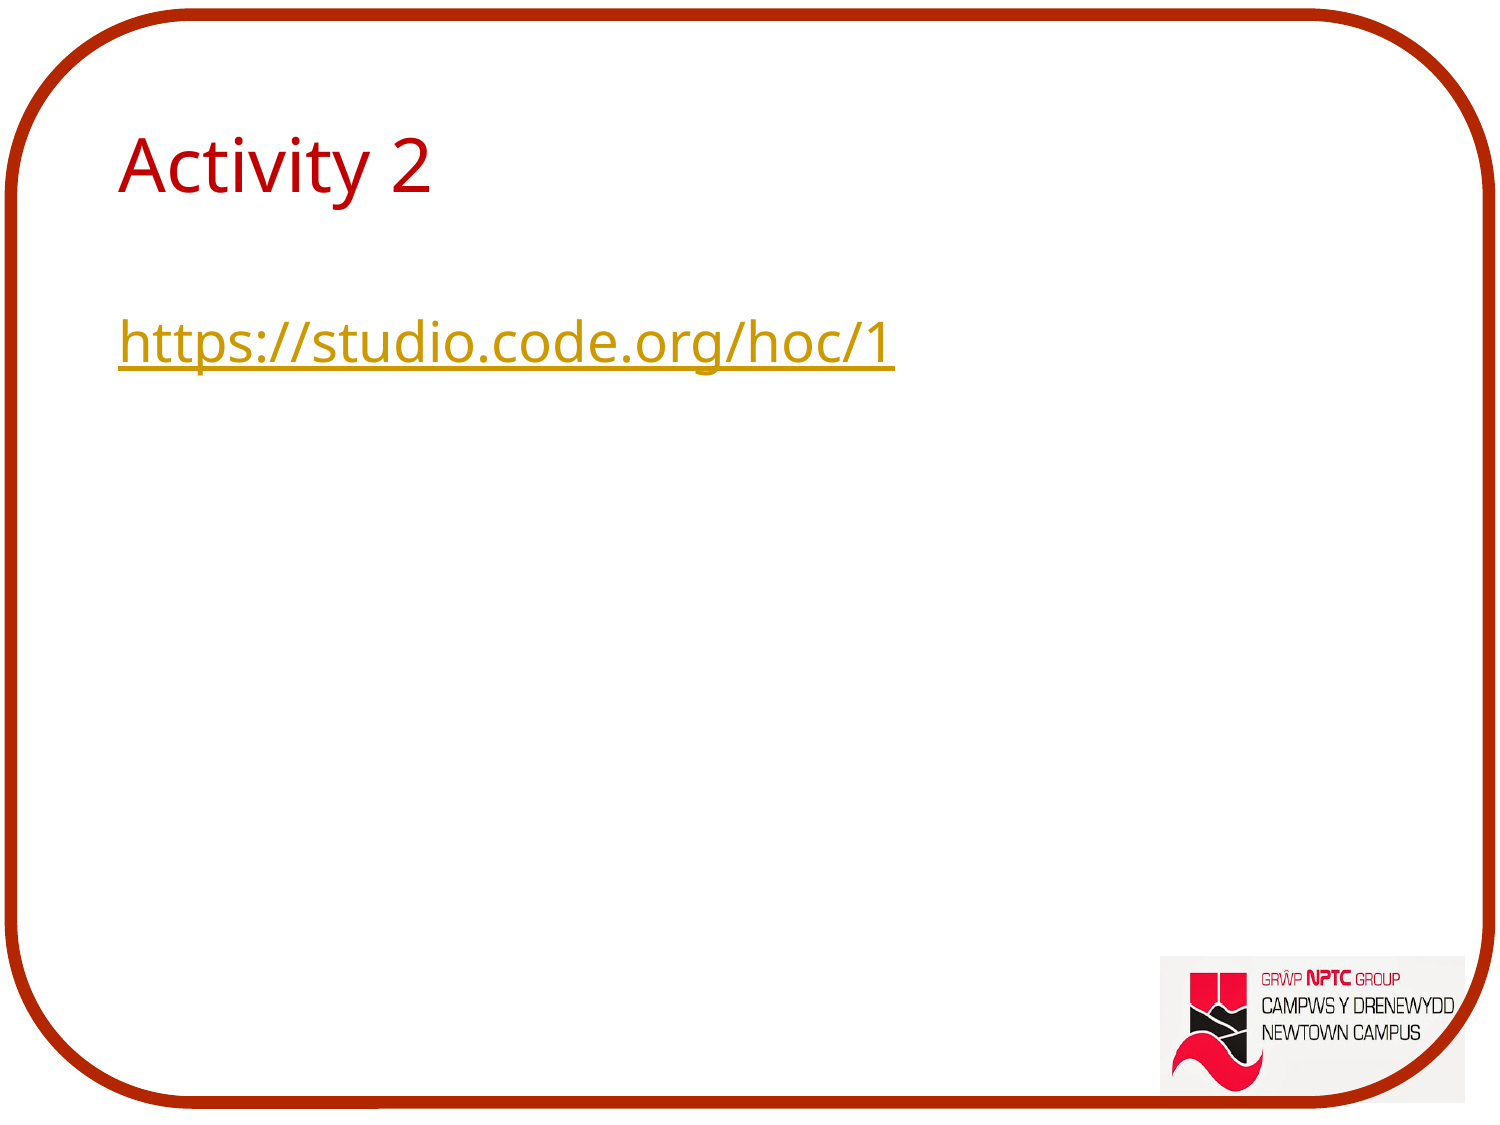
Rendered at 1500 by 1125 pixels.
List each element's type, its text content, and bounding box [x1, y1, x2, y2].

title Activity 2 [103, 59, 1397, 278]
picture [1358, 1025, 1465, 1103]
list https://studio.code.org/hoc/1 [103, 299, 1397, 1014]
picture [1160, 956, 1465, 1096]
